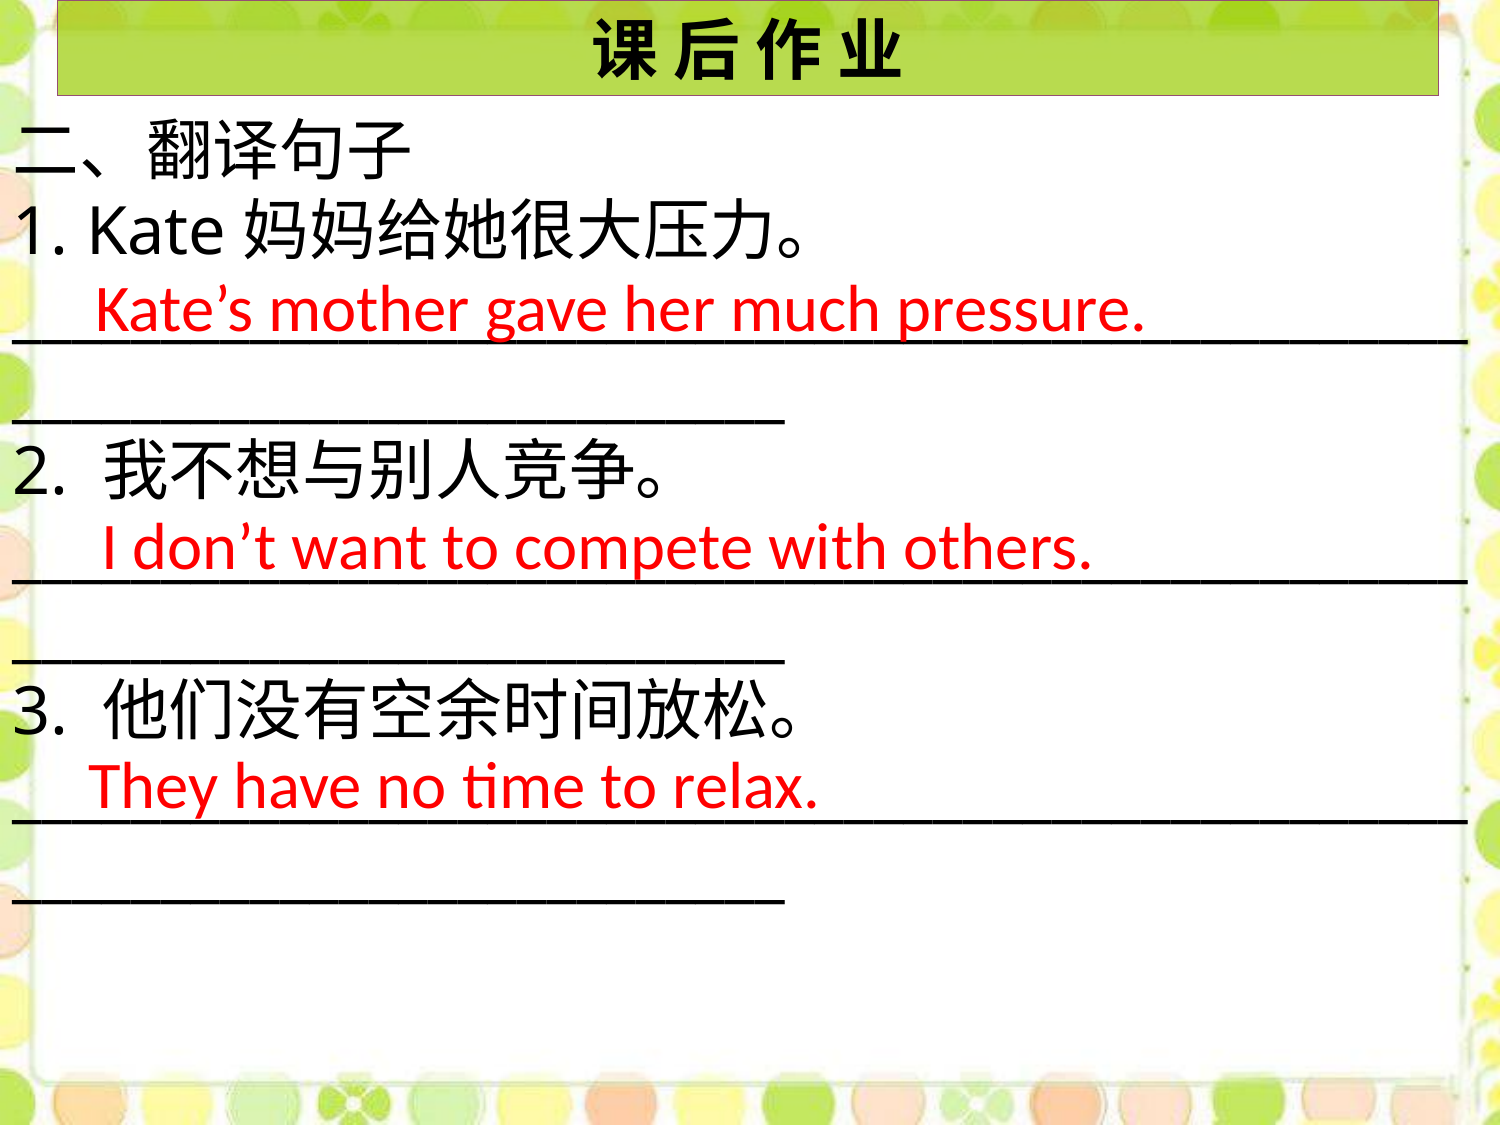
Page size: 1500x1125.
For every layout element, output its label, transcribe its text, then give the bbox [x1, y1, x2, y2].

text_box I don’t want to compete with others. [71, 495, 1151, 590]
text_box 课 后 作 业 [57, 0, 1439, 96]
text_box They have no time to relax. [73, 734, 1386, 830]
picture [0, 0, 1500, 1125]
text_box Kate’s mother gave her much pressure. [80, 257, 1436, 353]
text_box 二、翻译句子 1. Kate妈妈给她很大压力。 ___________________________________________________________________________ 2. 我不想与别人竞争。 ___________________________________________________________________________ 3. 他们没有空余时间放松。 ___________________________________________________________________________ [0, 100, 1498, 915]
